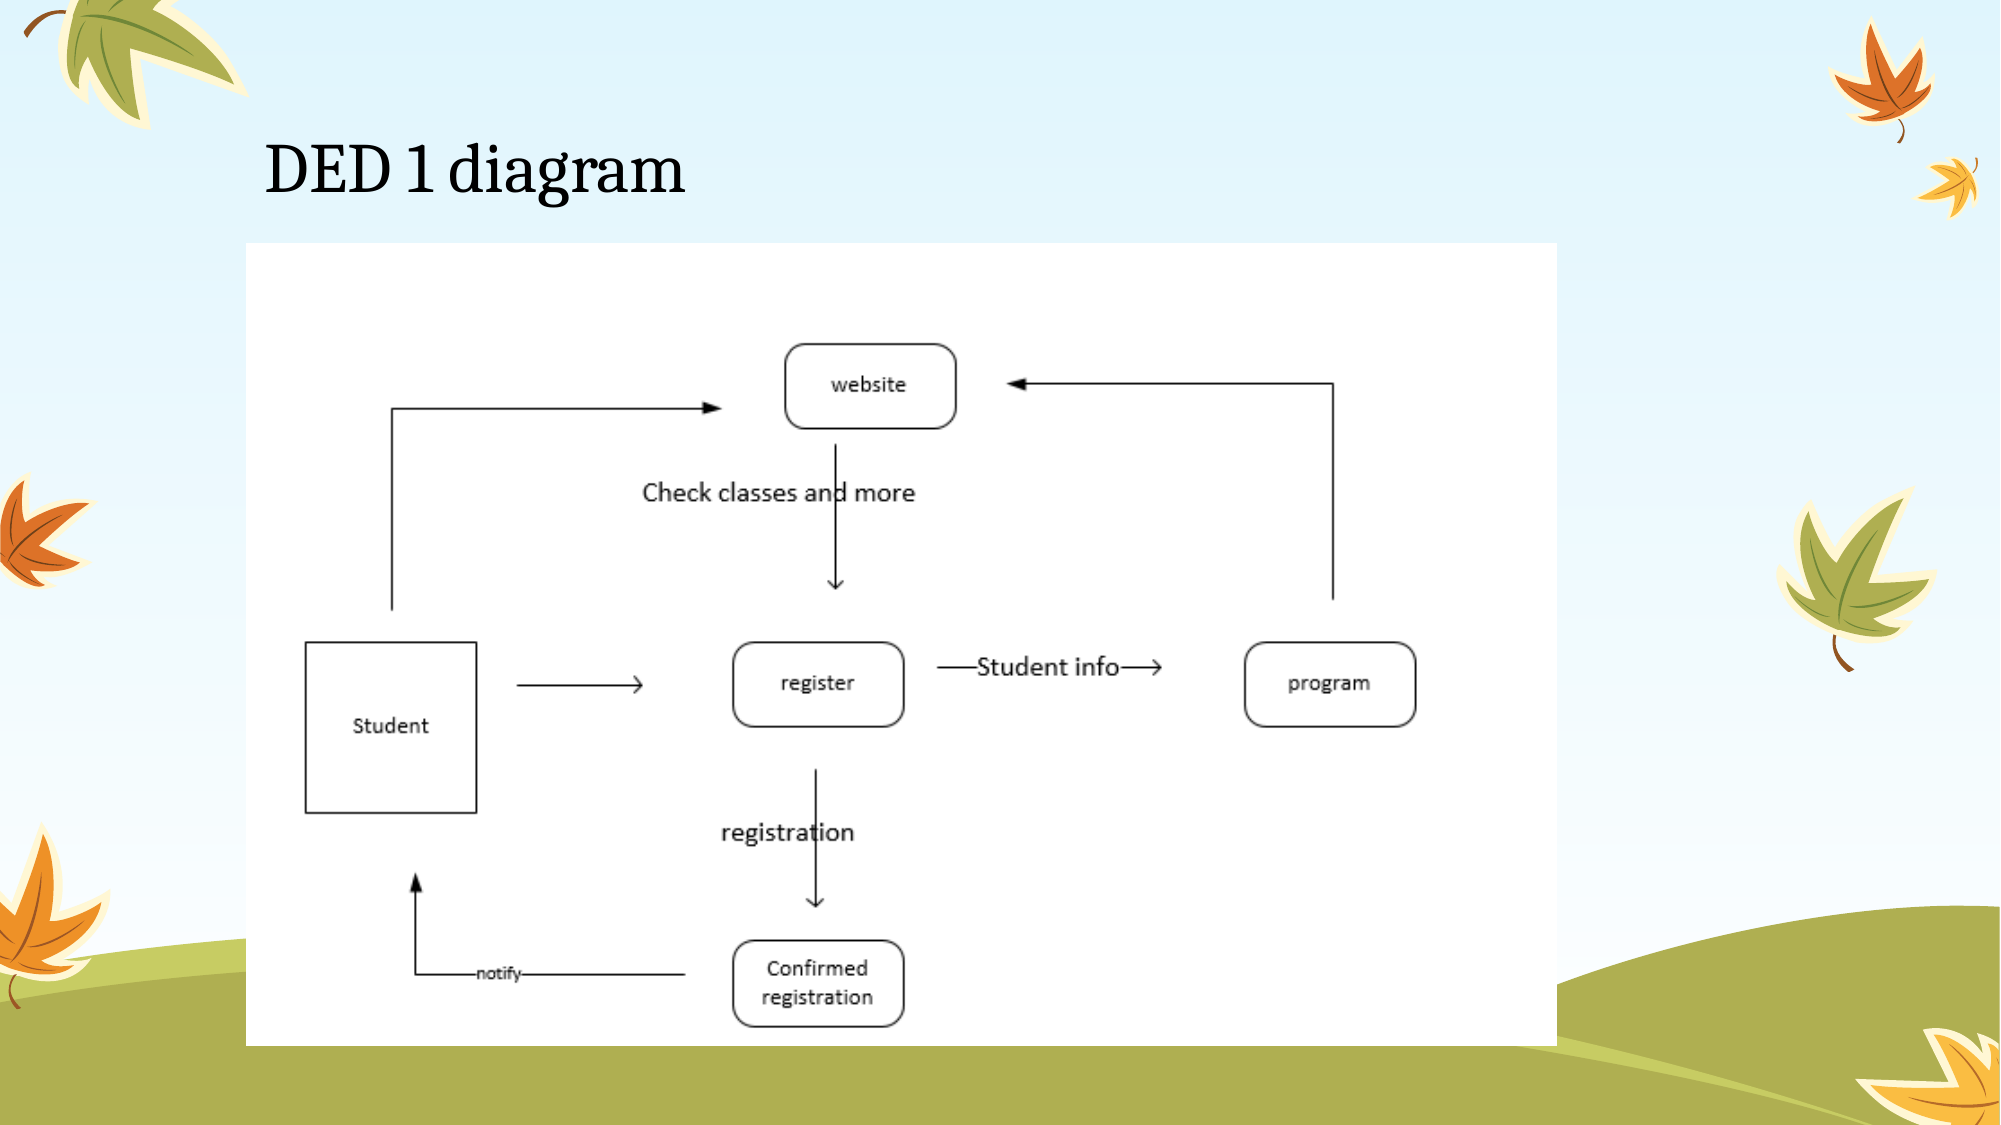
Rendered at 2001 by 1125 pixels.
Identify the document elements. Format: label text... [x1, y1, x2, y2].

title DED 1 diagram [249, 12, 1749, 216]
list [246, 243, 1557, 1046]
